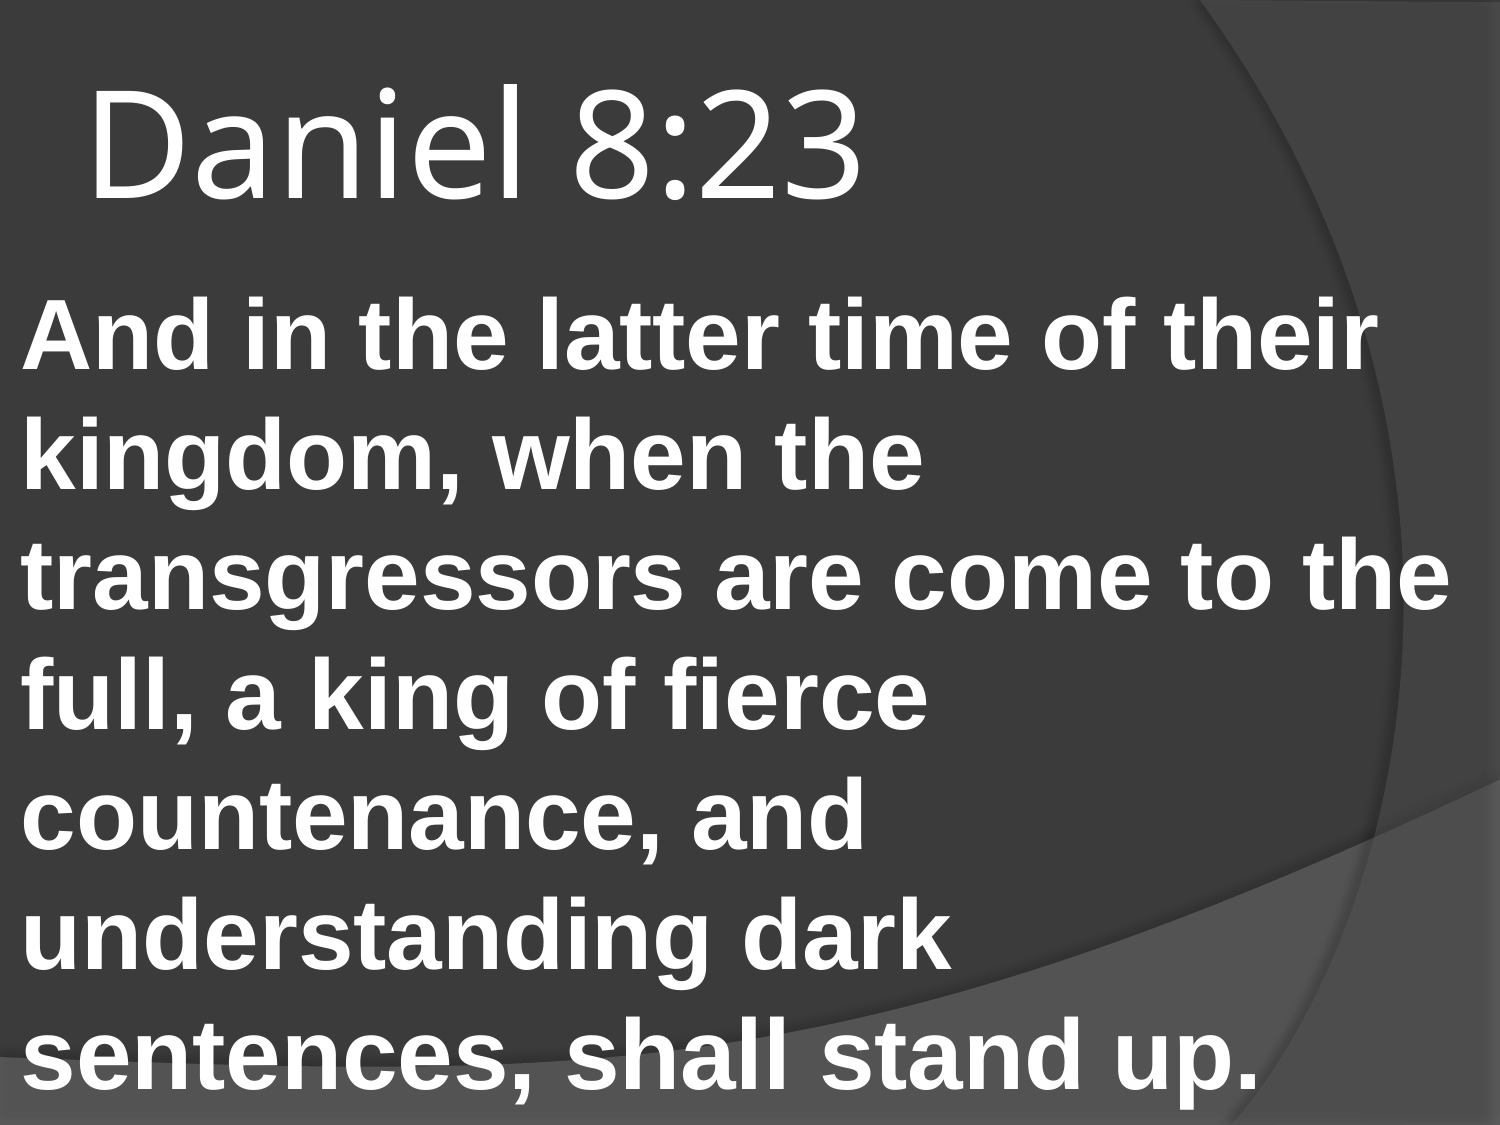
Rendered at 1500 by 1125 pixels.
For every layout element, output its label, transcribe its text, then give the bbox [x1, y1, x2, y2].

title Daniel 8:23 [75, 45, 1300, 233]
list And in the latter time of their kingdom, when the transgressors are come to the full, a king of fierce countenance, and understanding dark sentences, shall stand up. [0, 262, 1488, 1125]
